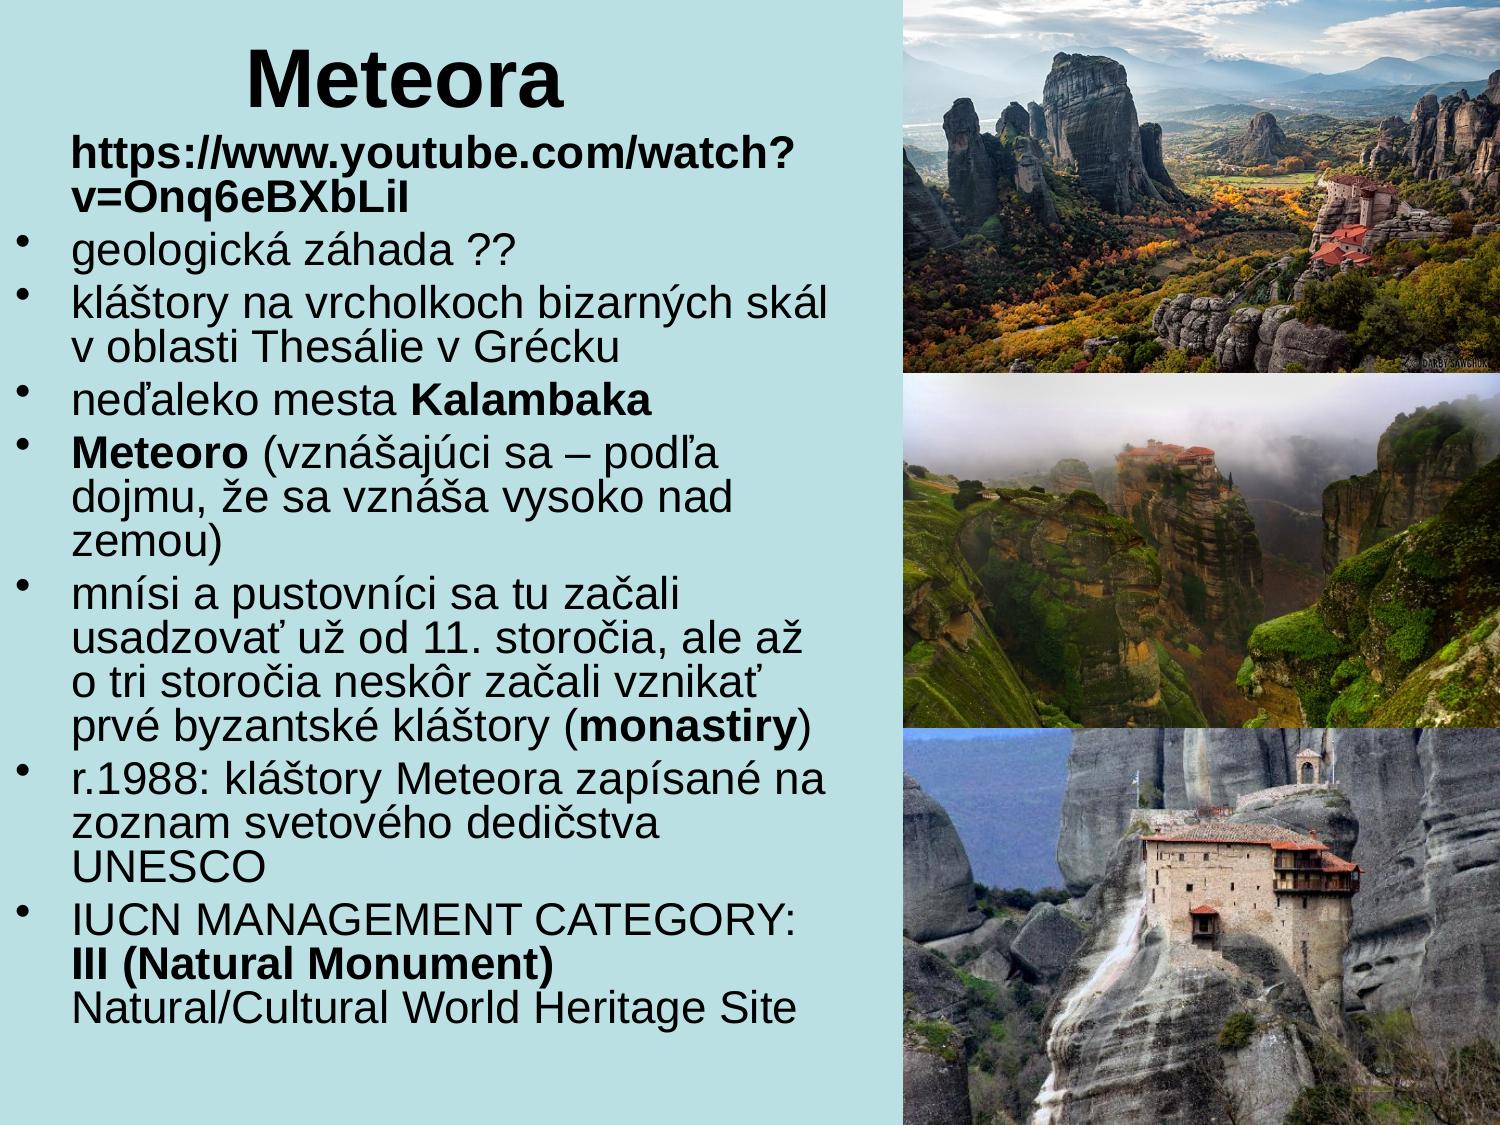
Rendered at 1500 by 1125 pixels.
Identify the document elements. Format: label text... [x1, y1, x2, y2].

picture [903, 0, 1500, 1125]
list https://www.youtube.com/watch?v=Onq6eBXbLiI geologická záhada ?? kláštory na vrcholkoch bizarných skál v oblasti Thesálie v Grécku neďaleko mesta Kalambaka Meteoro (vznášajúci sa – podľa dojmu, že sa vznáša vysoko nad zemou) mnísi a pustovníci sa tu začali usadzovať už od 11. storočia, ale až o tri storočia neskôr začali vznikať prvé byzantské kláštory (monastiry) r.1988: kláštory Meteora zapísané na zoznam svetového dedičstva UNESCO IUCN MANAGEMENT CATEGORY: III (Natural Monument) Natural/Cultural World Heritage Site [0, 125, 857, 1125]
title Meteora [0, 0, 810, 125]
